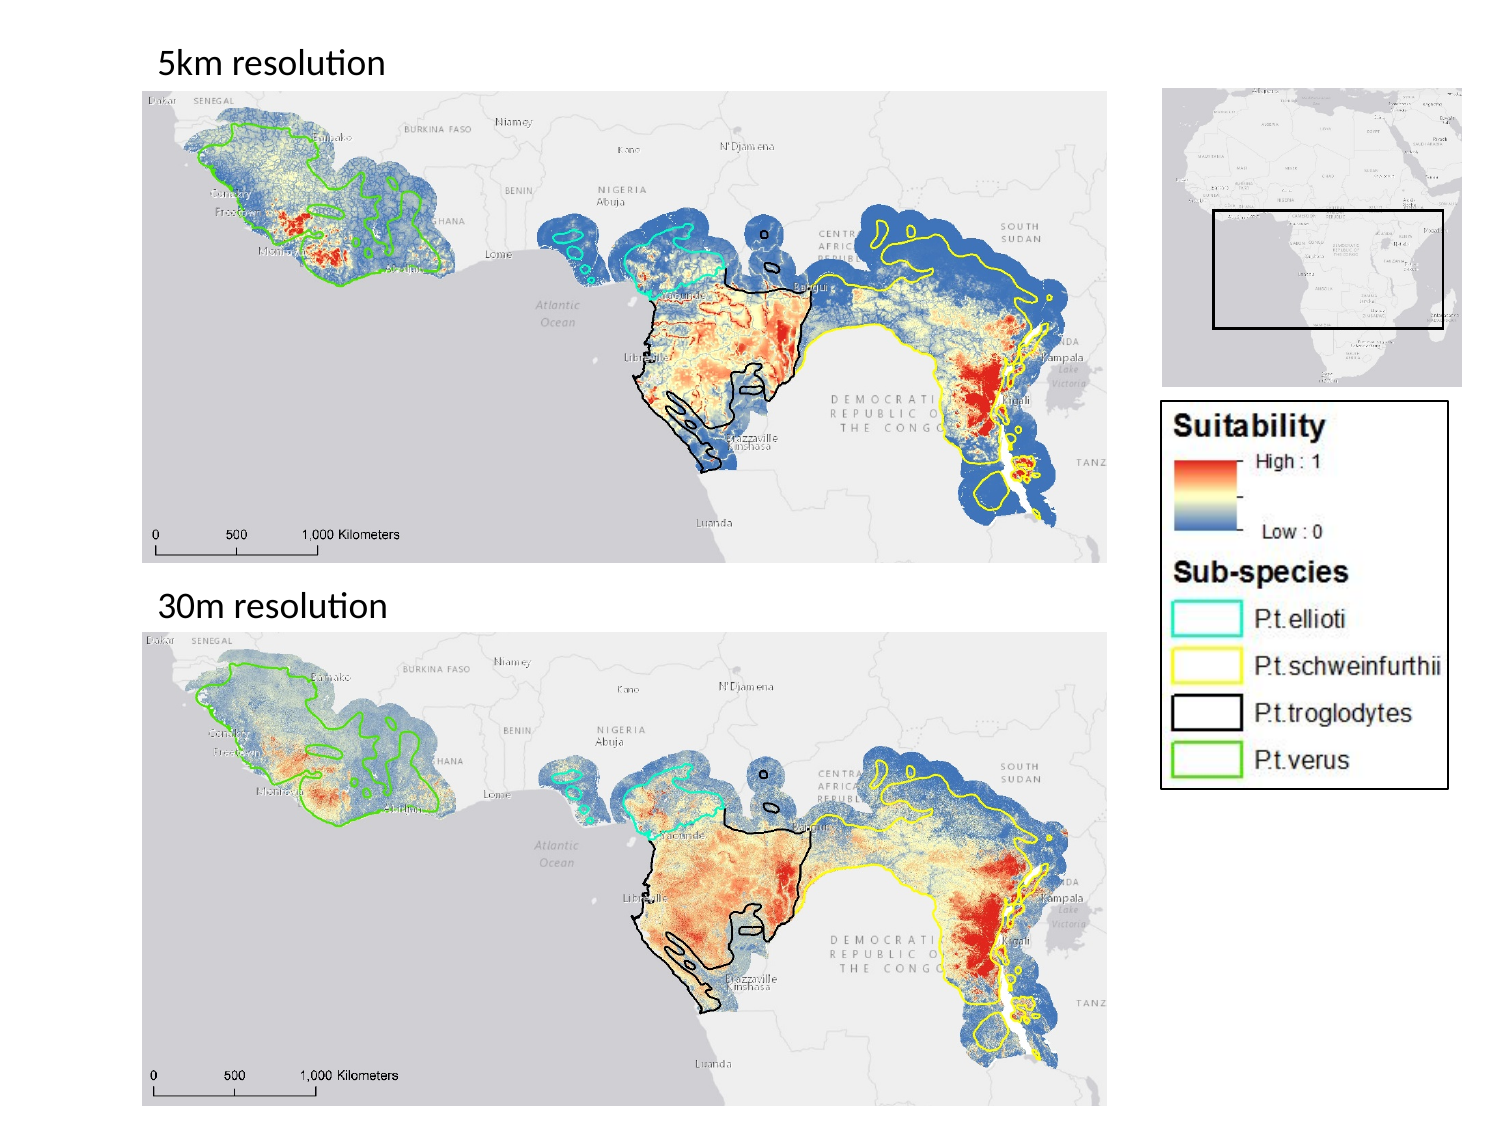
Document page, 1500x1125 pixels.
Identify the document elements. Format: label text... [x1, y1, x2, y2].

picture [1162, 88, 1462, 387]
picture [142, 632, 1107, 1106]
picture [142, 91, 1107, 563]
text_box 30m resolution [142, 573, 451, 632]
text_box 5km resolution [142, 30, 451, 91]
picture [1162, 401, 1447, 788]
